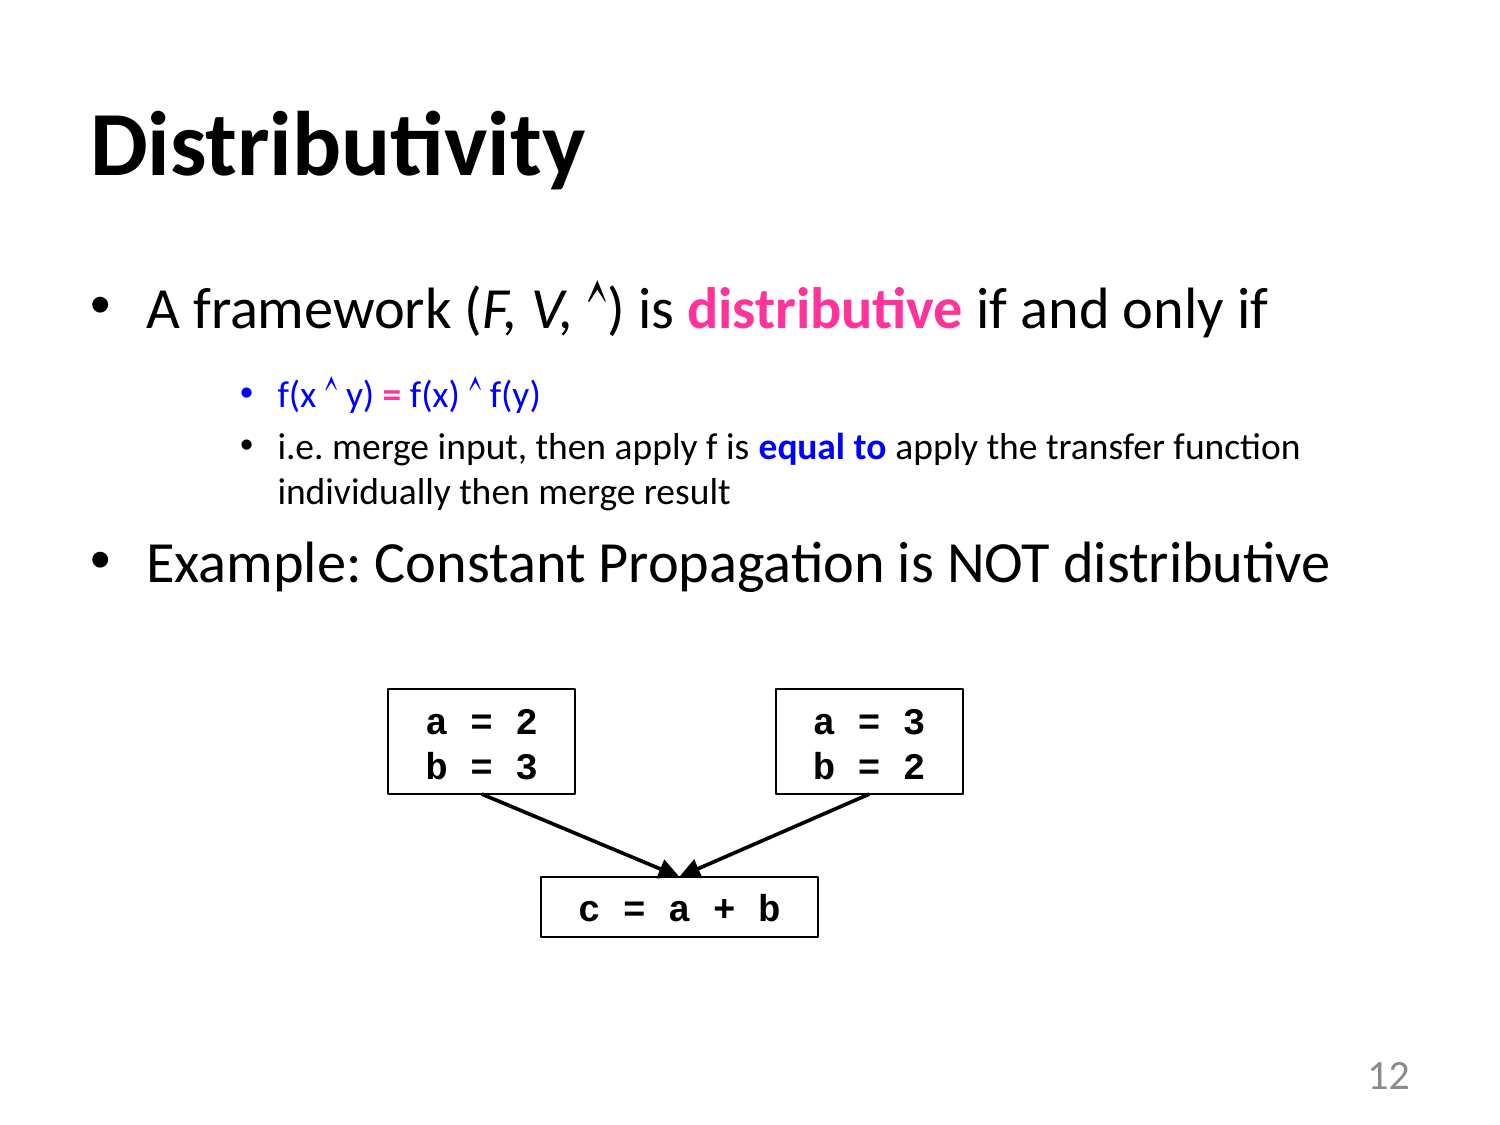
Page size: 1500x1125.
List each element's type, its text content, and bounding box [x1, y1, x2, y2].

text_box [539, 737, 622, 936]
slide_number 12 [1074, 1042, 1425, 1103]
text_box a = 3 b = 2 [775, 689, 963, 795]
title Distributivity [75, 45, 1425, 233]
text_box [733, 740, 816, 932]
text_box a = 2 b = 3 [388, 689, 576, 795]
text_box c = a + b [627, 876, 730, 937]
list A framework (F, V, ) is distributive if and only if f(x  y) = f(x)  f(y) i.e. merge input, then apply f is equal to apply the transfer function individually then merge result Example: Constant Propagation is NOT distributive [75, 262, 1425, 1005]
